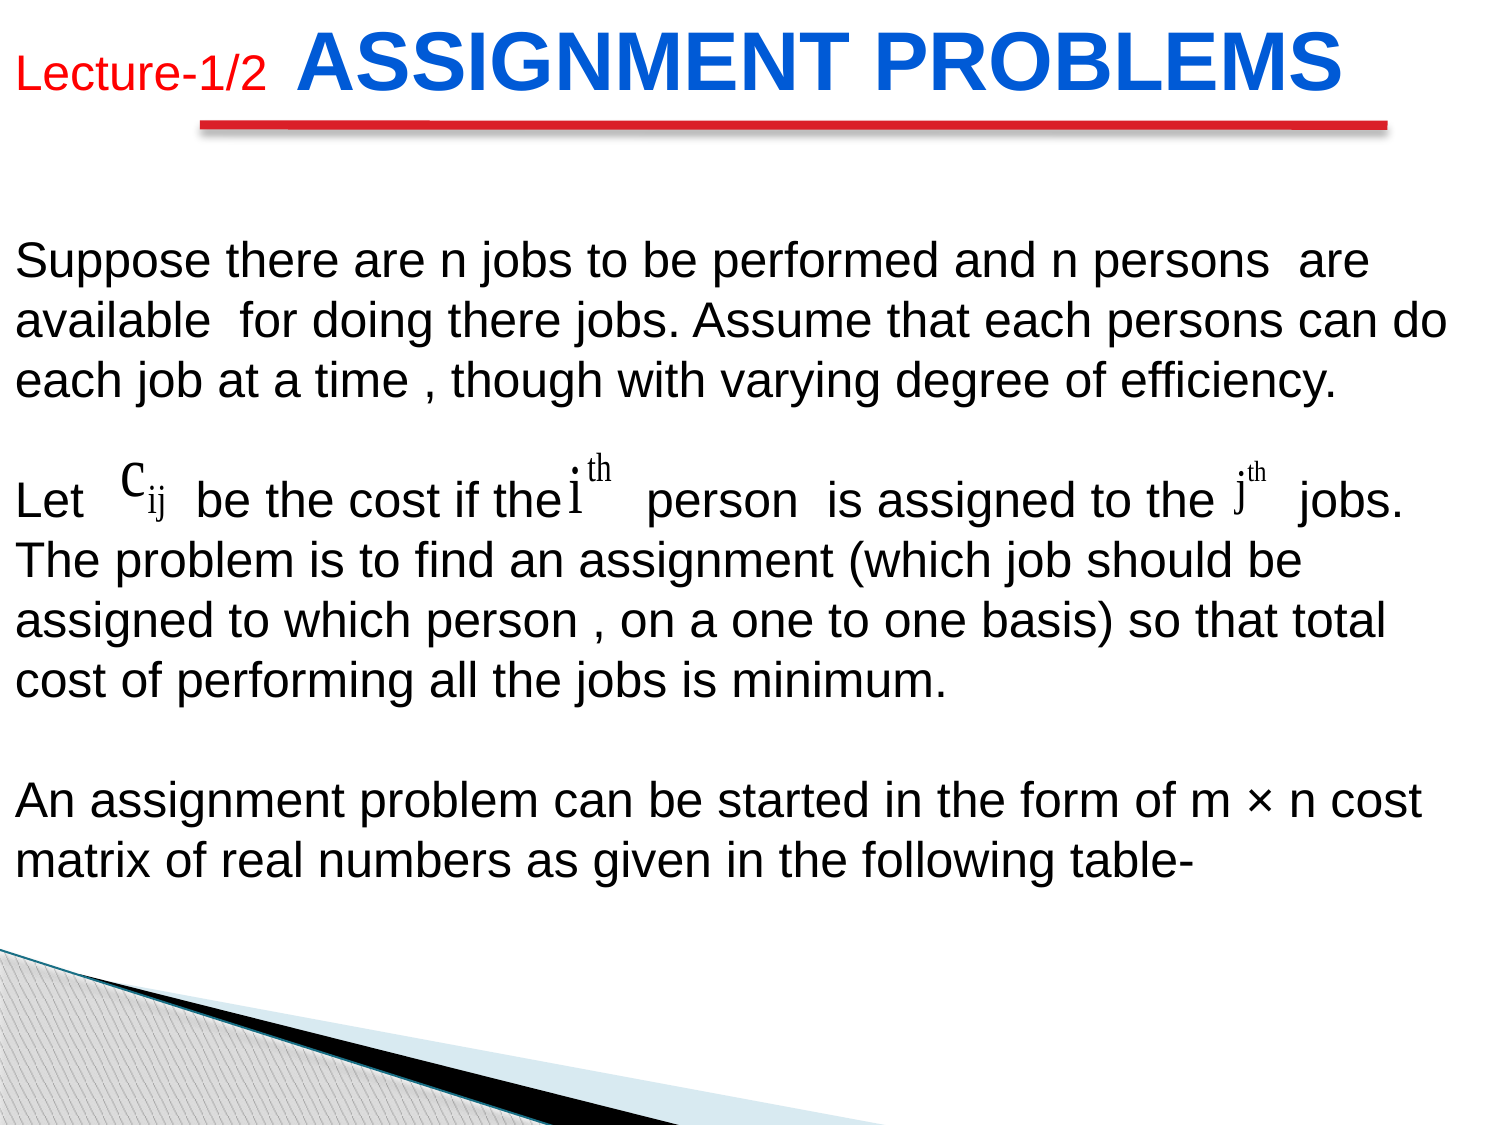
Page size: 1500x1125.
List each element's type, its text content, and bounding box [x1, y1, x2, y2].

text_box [562, 437, 626, 526]
text_box Lecture-1/2 Assignment problems Suppose there are n jobs to be performed and n persons are available for doing there jobs. Assume that each persons can do each job at a time , though with varying degree of efficiency. Let be the cost if the person is assigned to the jobs. The problem is to find an assignment (which job should be assigned to which person , on a one to one basis) so that total cost of performing all the jobs is minimum. An assignment problem can be started in the form of m × n cost matrix of real numbers as given in the following table- [0, 0, 1500, 895]
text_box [1224, 449, 1276, 526]
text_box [112, 424, 176, 538]
